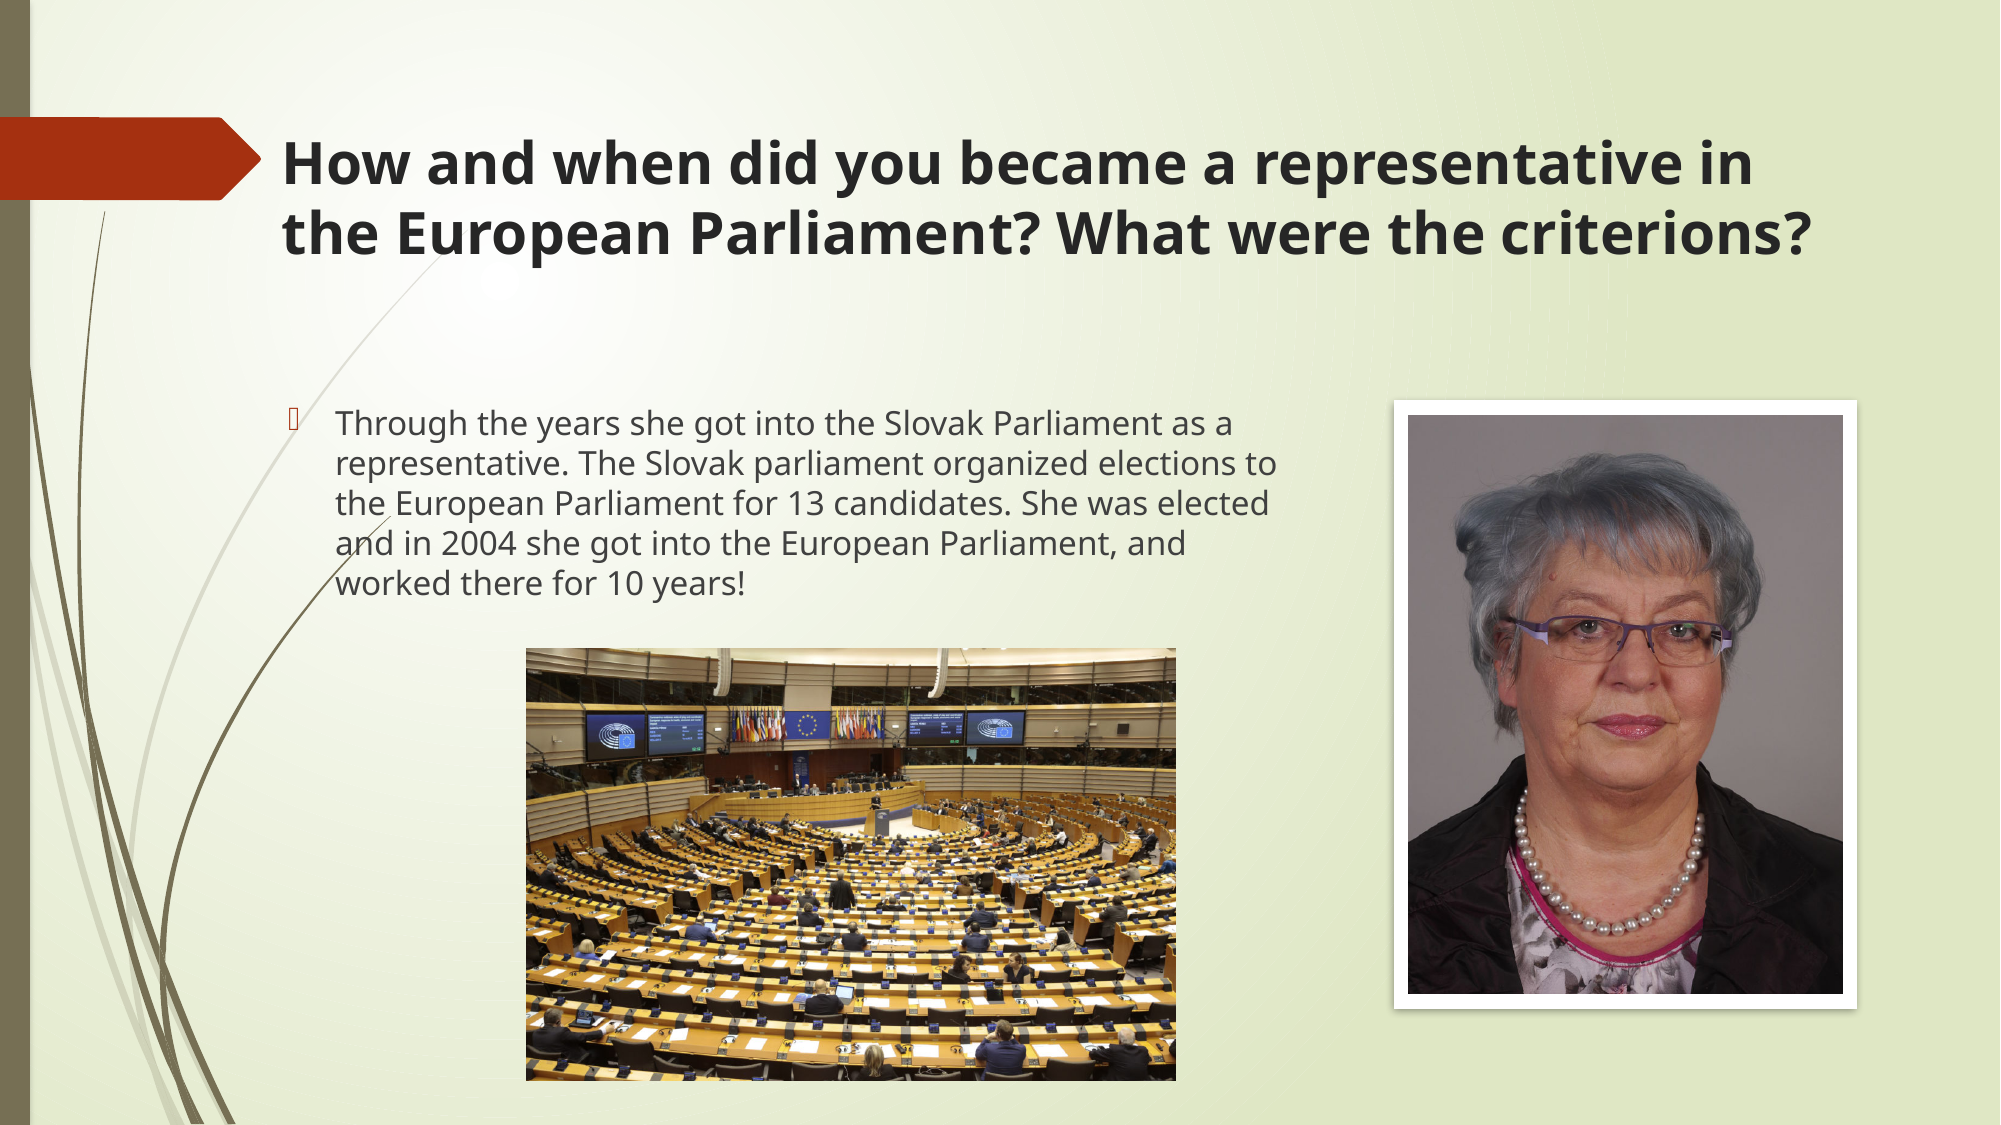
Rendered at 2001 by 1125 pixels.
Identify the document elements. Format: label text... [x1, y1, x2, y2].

list Through the years she got into the Slovak Parliament as a representative. The Slovak parliament organized elections to the European Parliament for 13 candidates. She was elected and in 2004 she got into the European Parliament, and worked there for 10 years! [198, 394, 1308, 1015]
picture [1408, 414, 1844, 995]
title How and when did you became a representative in the European Parliament? What were the criterions? [266, 118, 1830, 329]
picture [526, 648, 1176, 1082]
